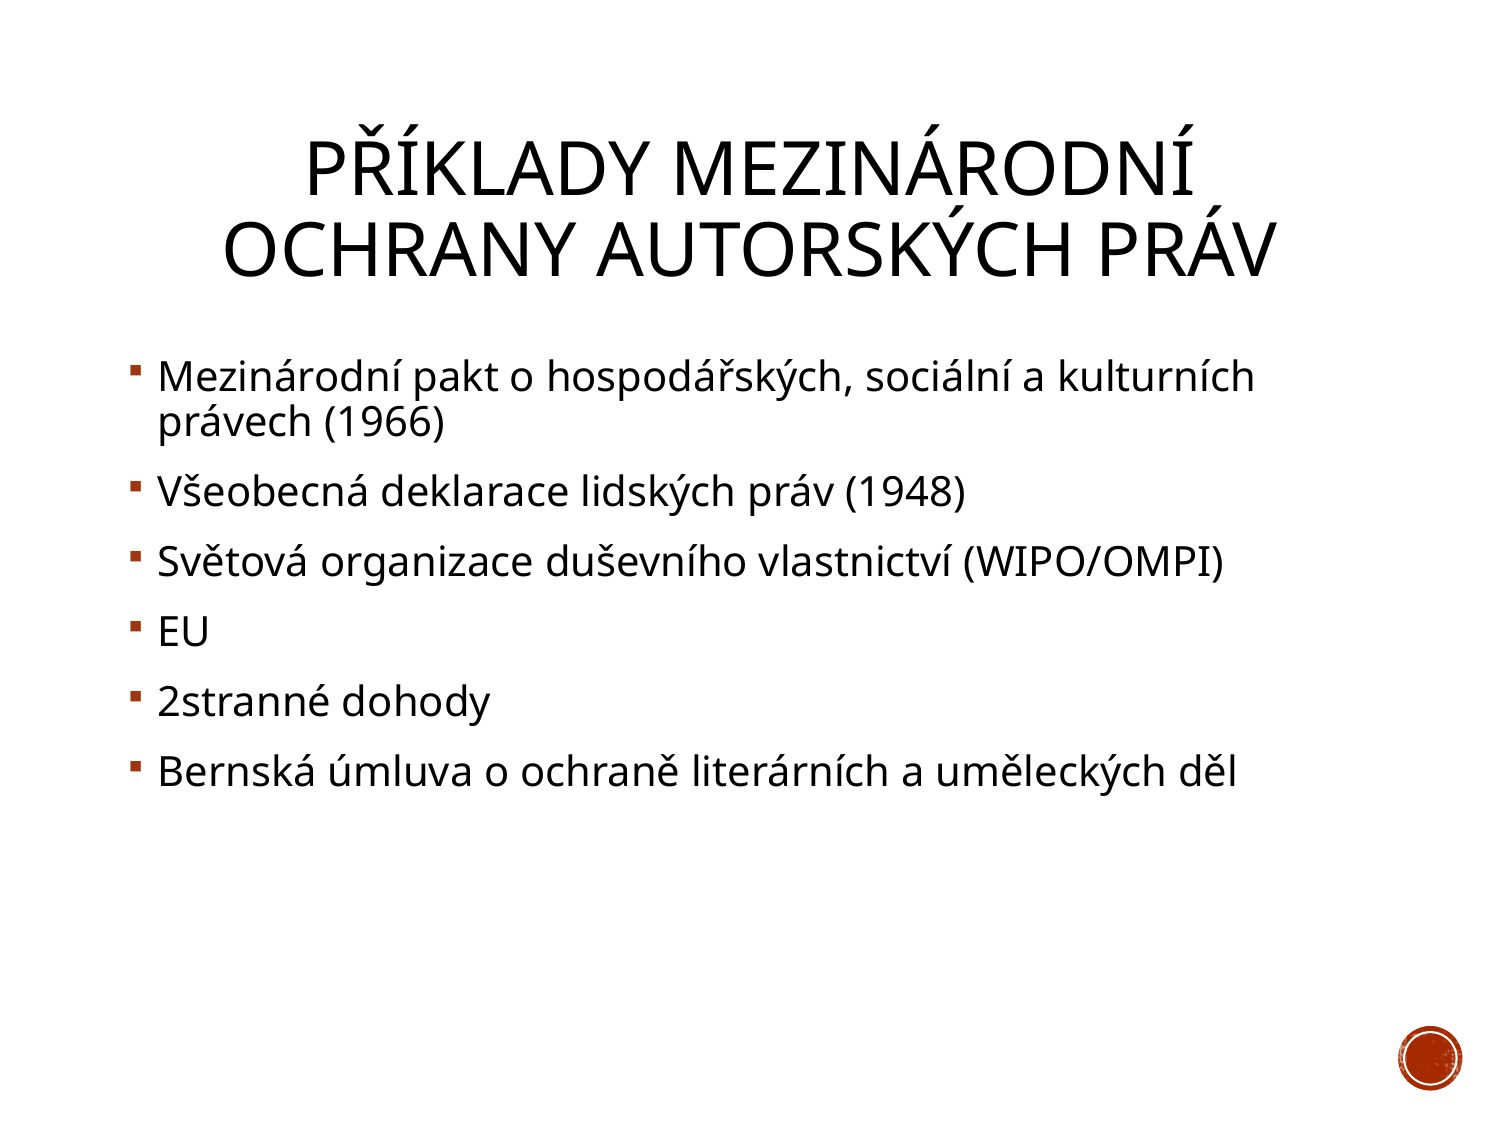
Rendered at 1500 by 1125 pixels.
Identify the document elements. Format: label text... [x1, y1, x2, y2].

list Mezinárodní pakt o hospodářských, sociální a kulturních právech (1966) Všeobecná deklarace lidských práv (1948) Světová organizace duševního vlastnictví (WIPO/OMPI) EU 2stranné dohody Bernská úmluva o ochraně literárních a uměleckých děl [112, 348, 1388, 1013]
title Příklady mezinárodní ochrany autorských práv [112, 79, 1388, 344]
